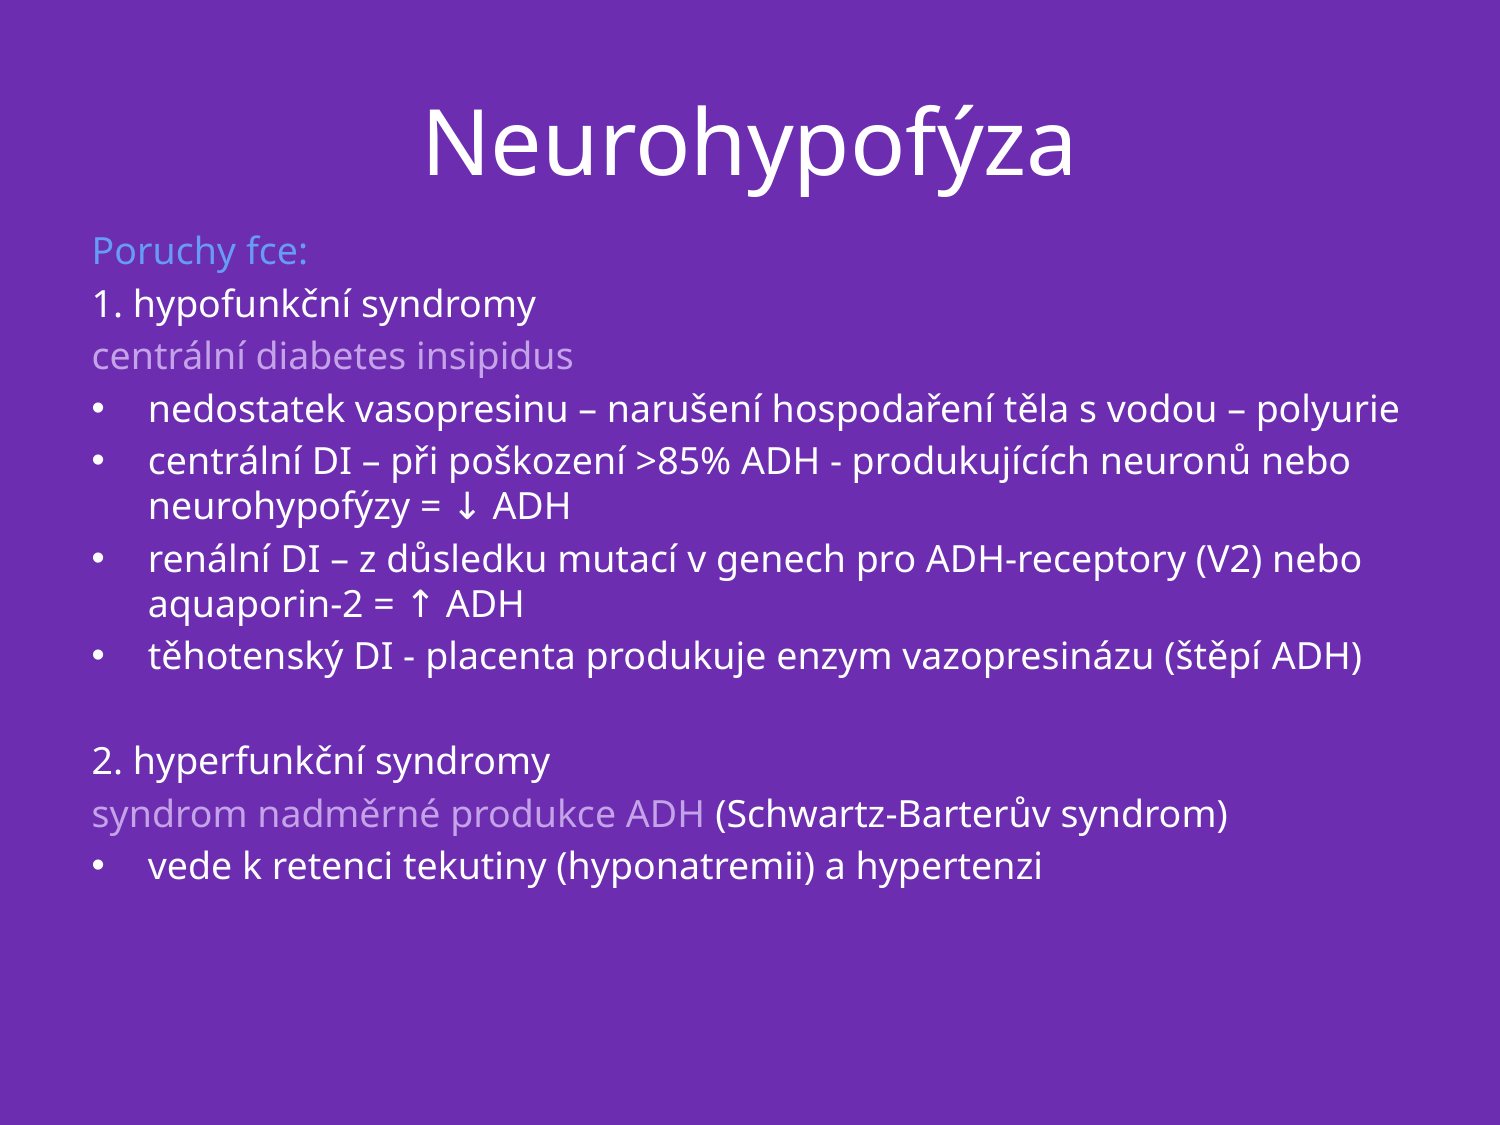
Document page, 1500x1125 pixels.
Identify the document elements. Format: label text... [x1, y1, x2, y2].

title Neurohypofýza [75, 45, 1425, 233]
list Poruchy fce: 1. hypofunkční syndromy centrální diabetes insipidus nedostatek vasopresinu – narušení hospodaření těla s vodou – polyurie centrální DI – při poškození >85% ADH - produkujících neuronů nebo neurohypofýzy = ↓ ADH renální DI – z důsledku mutací v genech pro ADH-receptory (V2) nebo aquaporin-2 = ↑ ADH těhotenský DI - placenta produkuje enzym vazopresinázu (štěpí ADH) 2. hyperfunkční syndromy syndrom nadměrné produkce ADH (Schwartz-Barterův syndrom) vede k retenci tekutiny (hyponatremii) a hypertenzi [76, 219, 1459, 1083]
